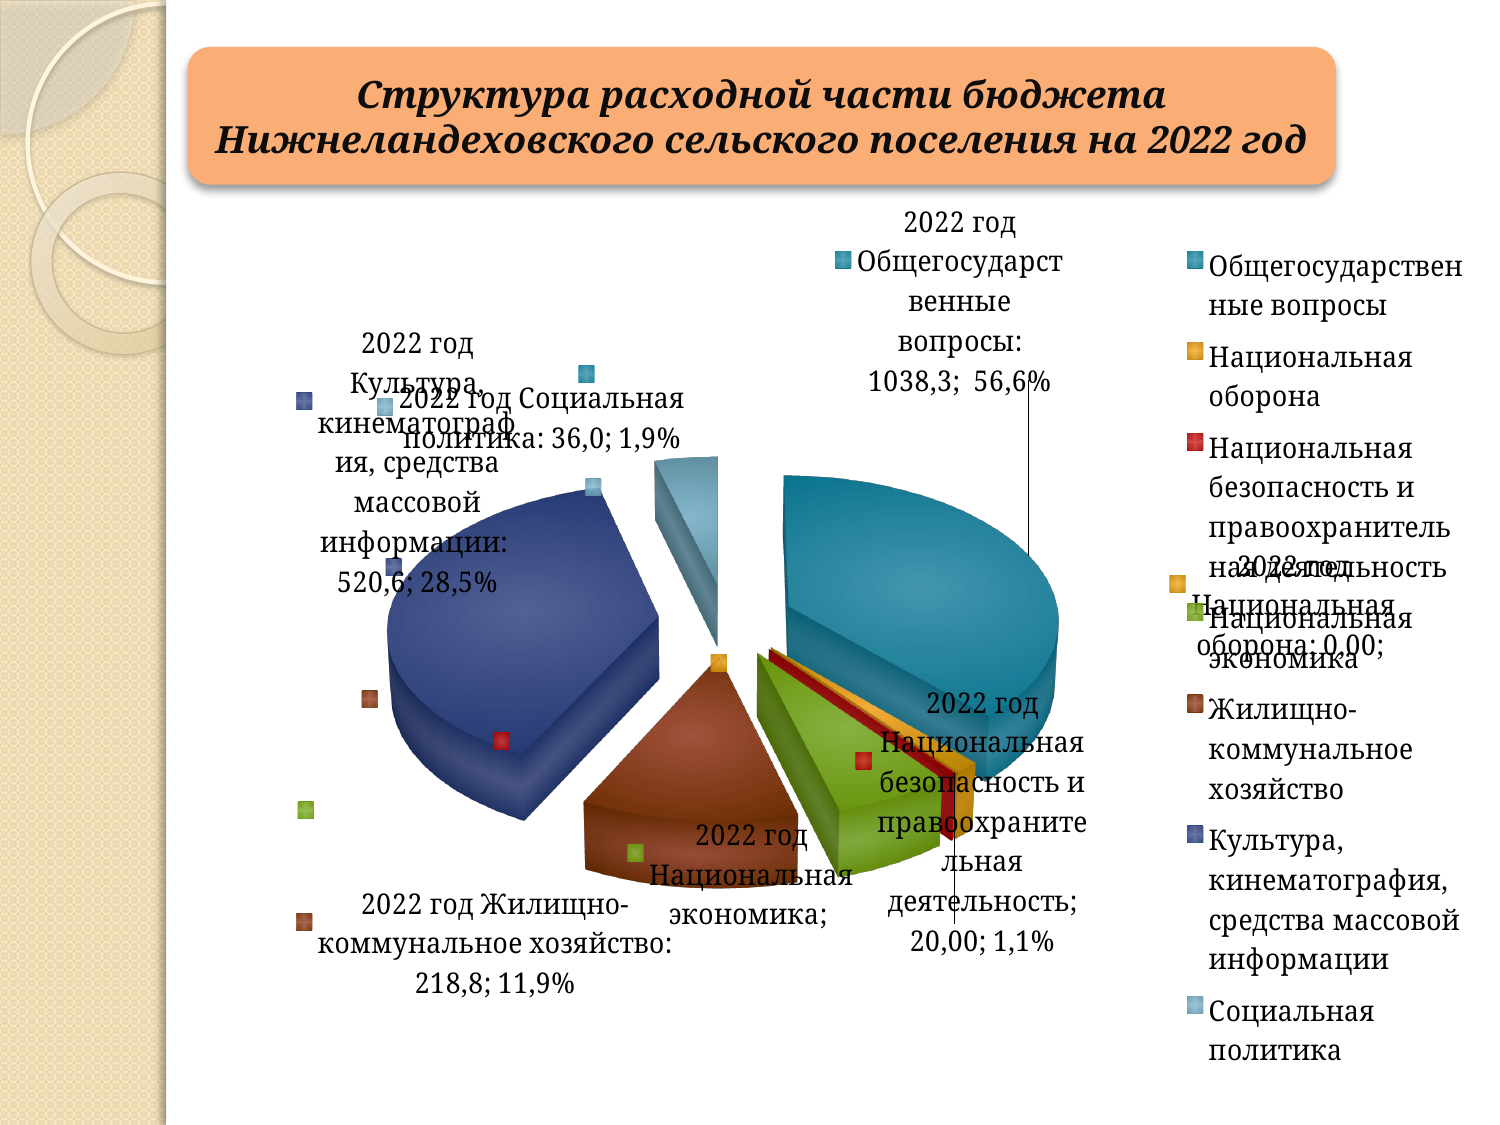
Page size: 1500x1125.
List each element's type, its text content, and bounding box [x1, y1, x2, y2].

text_box Структура расходной части бюджета Нижнеландеховского сельского поселения на 2022 год [185, 44, 1339, 187]
chart [170, 201, 1483, 1119]
